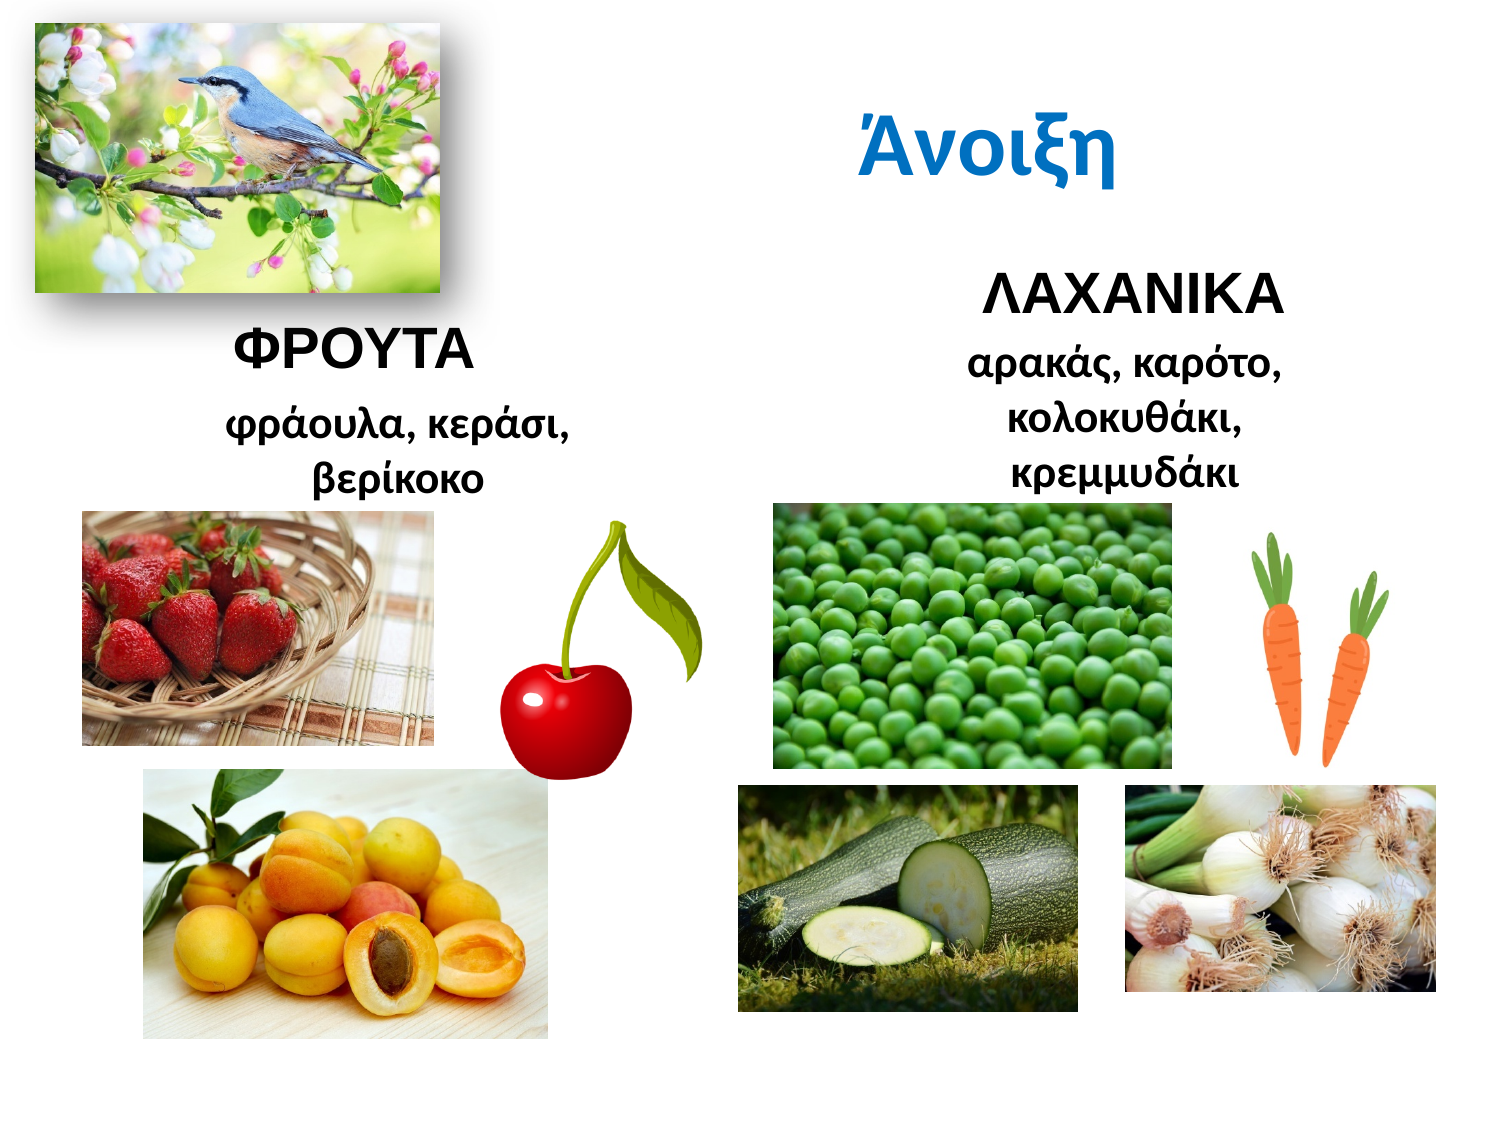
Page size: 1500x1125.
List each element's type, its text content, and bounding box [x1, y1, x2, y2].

title Άνοιξη [483, 44, 1426, 233]
picture [773, 503, 1173, 770]
picture [34, 23, 440, 294]
text_box αρακάς, καρότο, κολοκυθάκι, κρεμμυδάκι [894, 324, 1356, 550]
picture [82, 511, 435, 747]
text_box ΦΡΟΥΤΑ [147, 302, 561, 388]
picture [1187, 516, 1454, 783]
text_box φράουλα, κεράσι, βερίκοκο [194, 385, 602, 510]
text_box ΛΑΧΑΝΙΚΑ [956, 247, 1312, 333]
picture [143, 503, 1078, 1039]
picture [1124, 784, 1436, 993]
